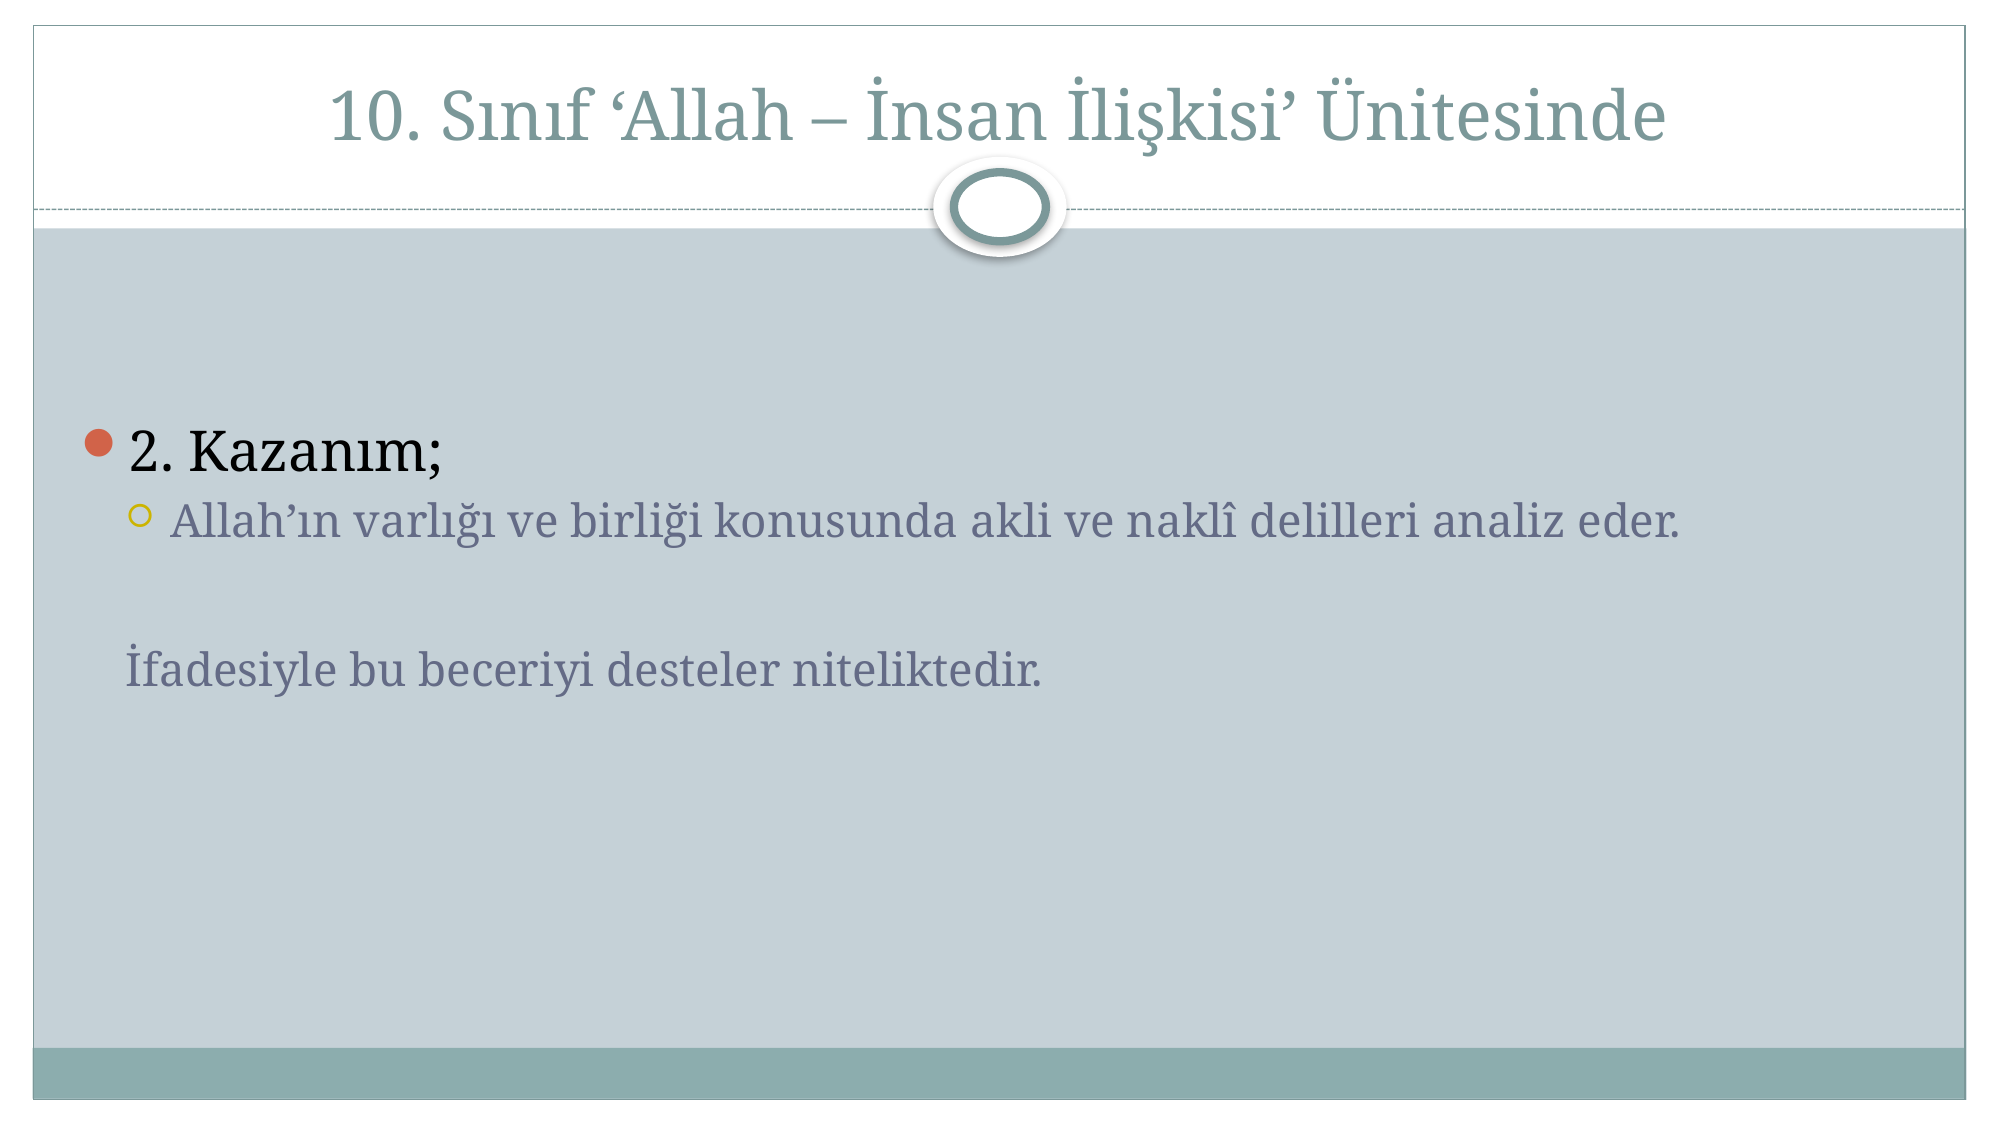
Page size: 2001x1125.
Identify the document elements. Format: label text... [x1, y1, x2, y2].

list 2. Kazanım; Allah’ın varlığı ve birliği konusunda akli ve naklî delilleri analiz eder. İfadesiyle bu beceriyi desteler niteliktedir. [66, 250, 1926, 1001]
title 10. Sınıf ‘Allah – İnsan İlişkisi’ Ünitesinde [66, 37, 1933, 162]
